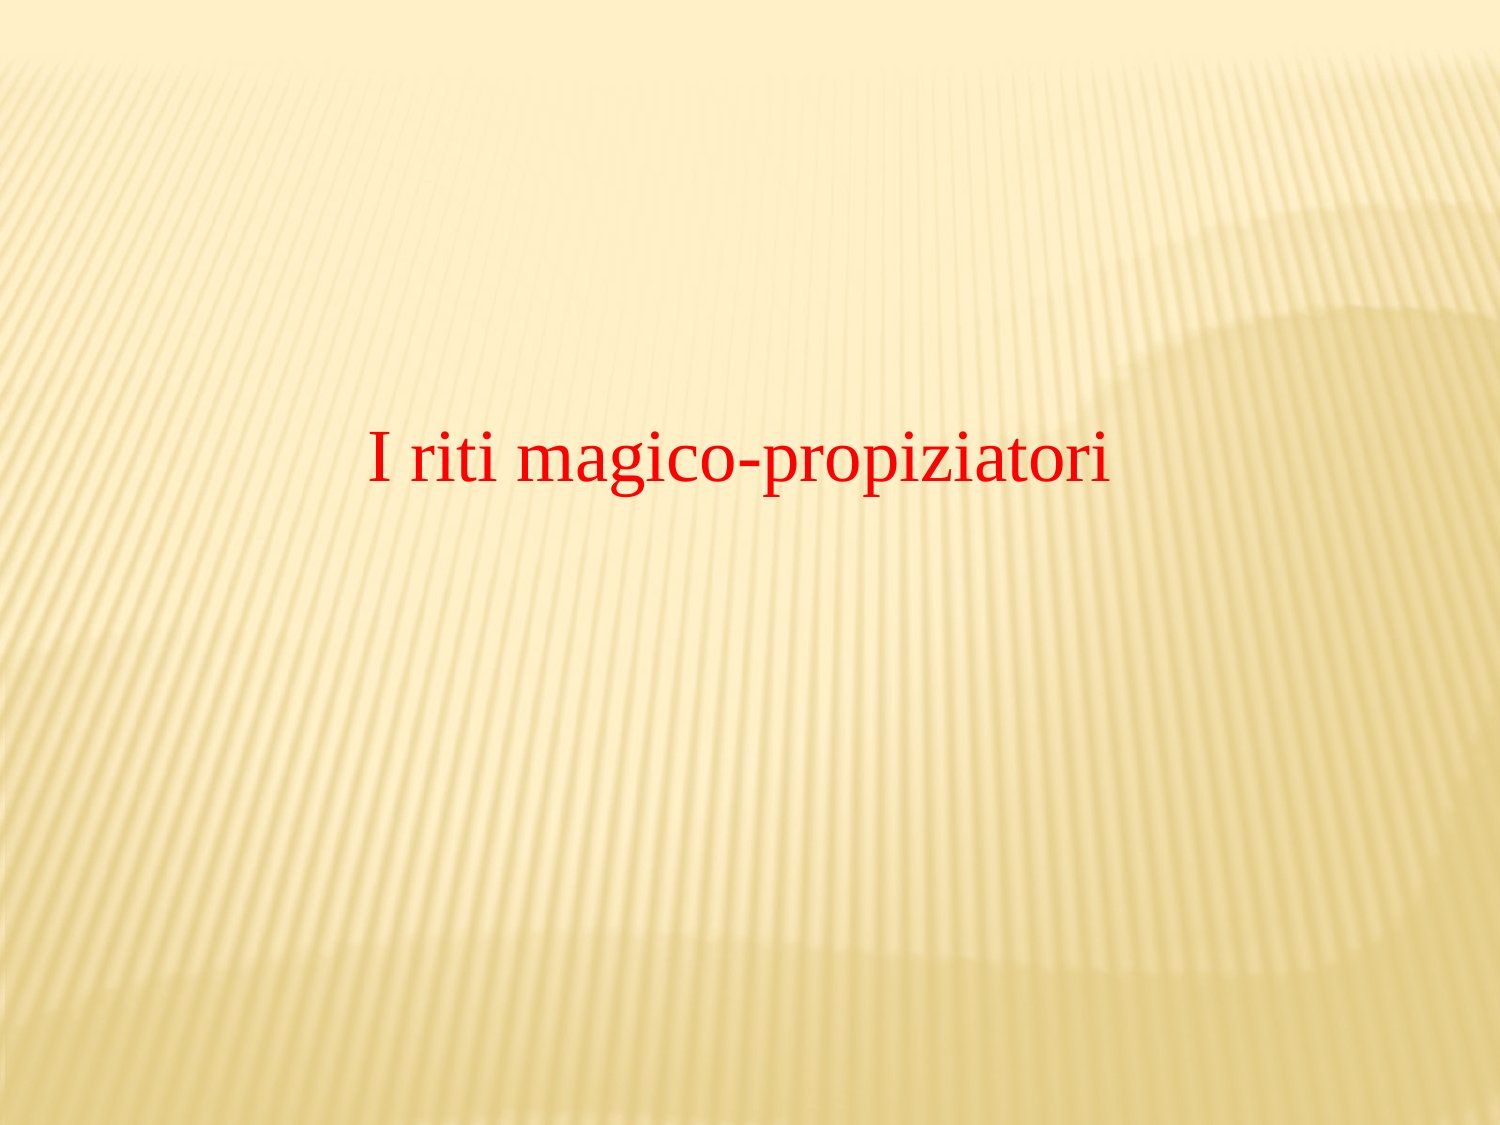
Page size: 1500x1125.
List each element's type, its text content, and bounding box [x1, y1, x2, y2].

text_box I riti magico-propiziatori [328, 399, 1137, 542]
